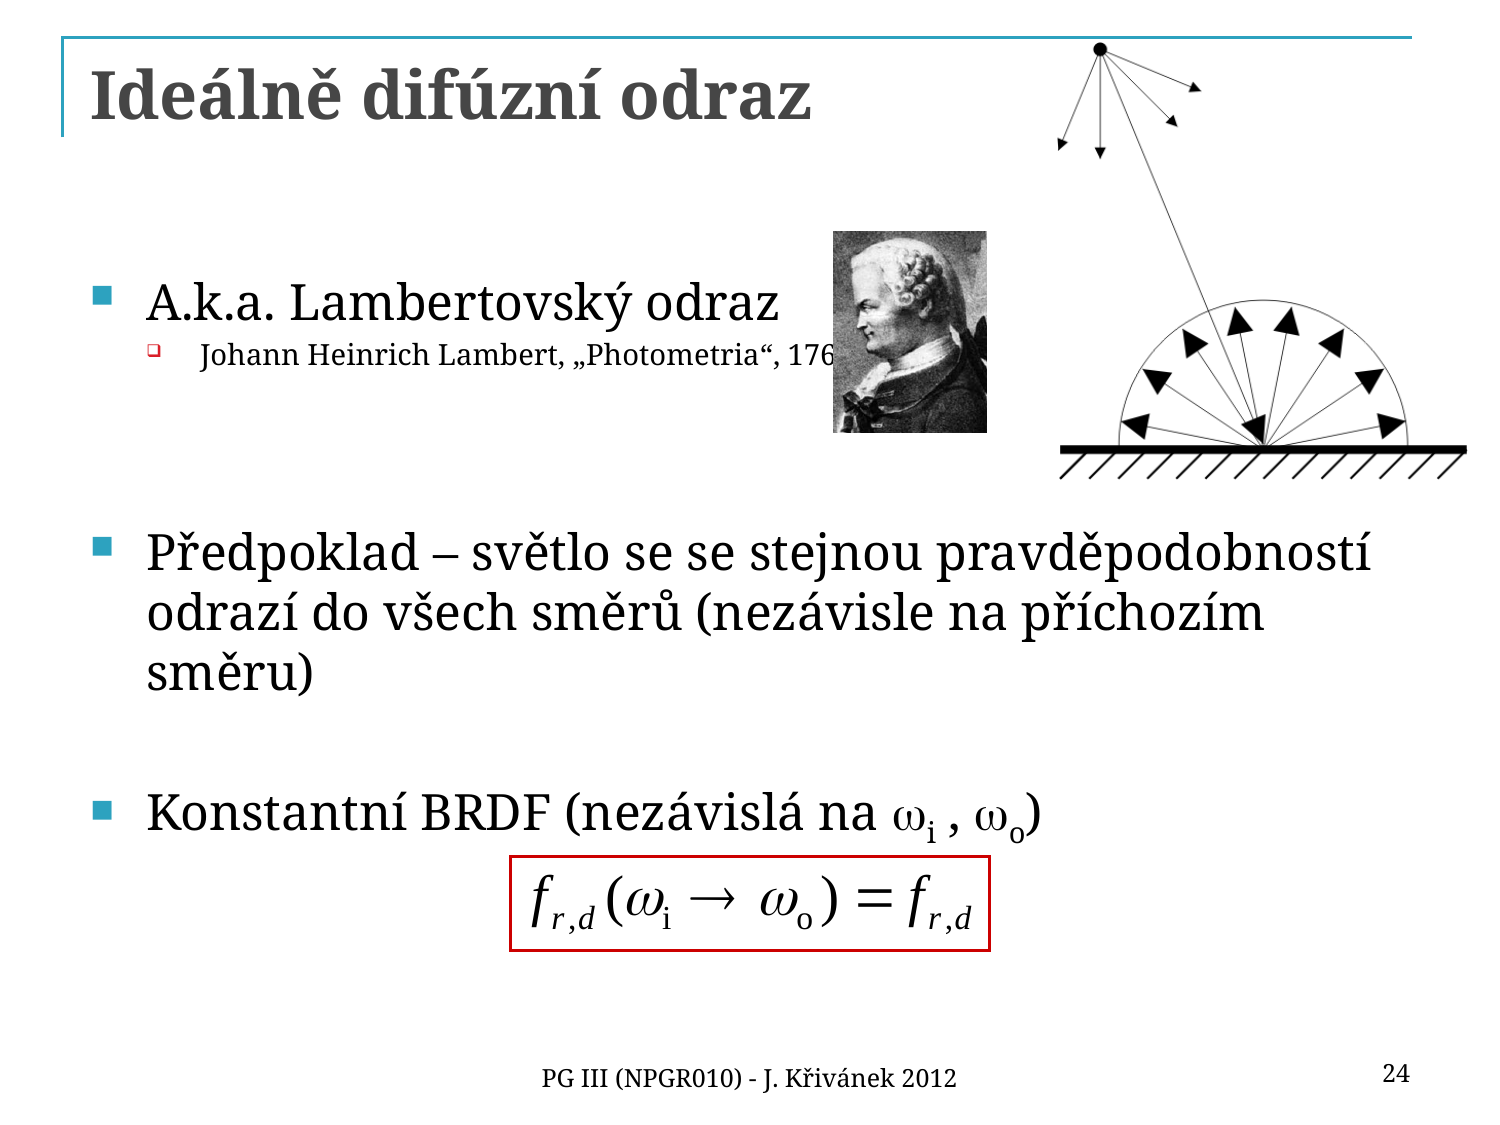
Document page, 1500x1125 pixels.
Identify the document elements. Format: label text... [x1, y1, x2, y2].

picture [833, 231, 987, 433]
picture [1056, 42, 1468, 480]
list A.k.a. Lambertovský odraz Johann Heinrich Lambert, „Photometria“, 1760. Předpoklad – světlo se se stejnou pravděpodobností odrazí do všech směrů (nezávisle na příchozím směru) Konstantní BRDF (nezávislá na wi , wo) [74, 262, 1426, 1006]
title Ideálně difúzní odraz [74, 45, 1052, 233]
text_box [512, 857, 988, 949]
footer PG III (NPGR010) - J. Křivánek 2012 [512, 1024, 988, 1101]
slide_number 24 [1074, 1023, 1426, 1100]
